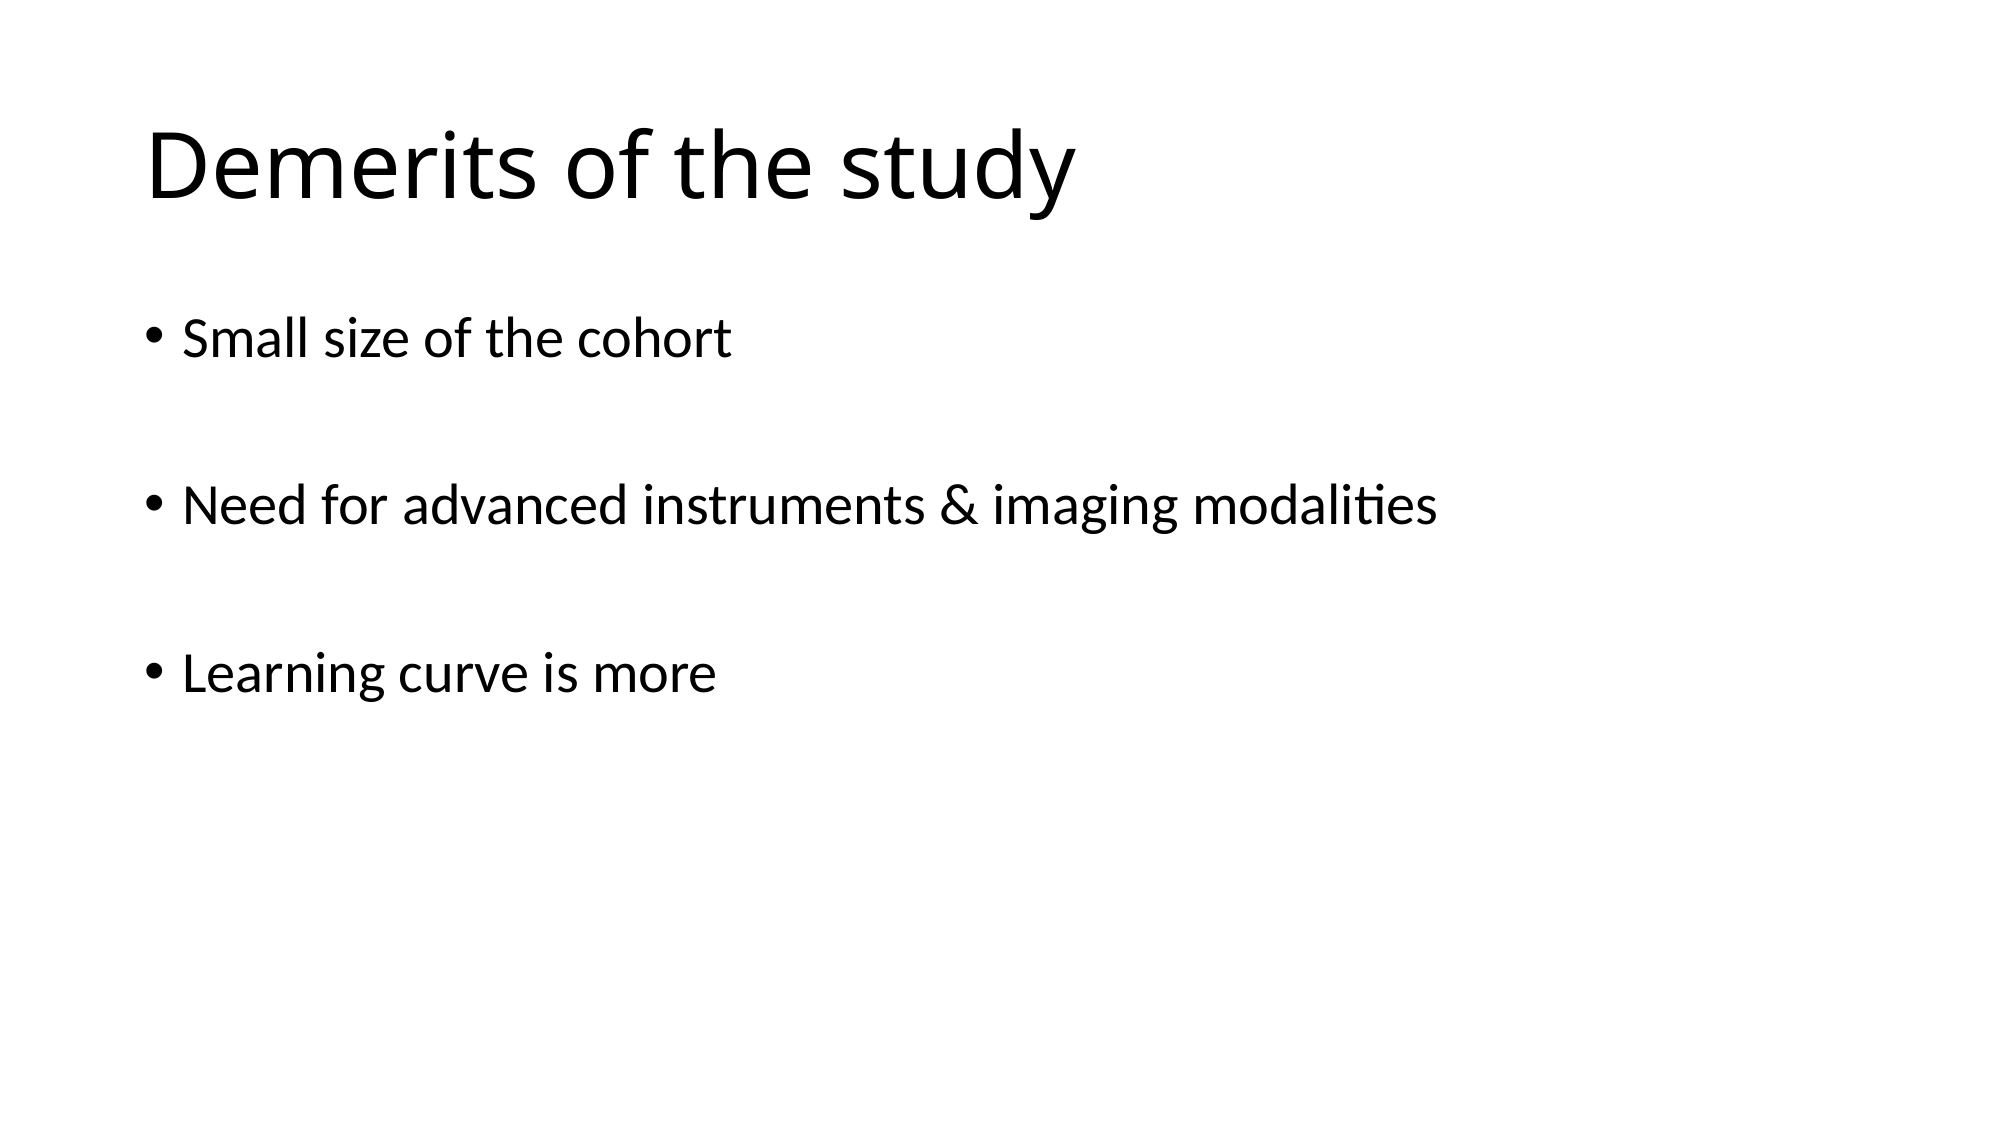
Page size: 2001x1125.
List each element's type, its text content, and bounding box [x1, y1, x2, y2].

list Small size of the cohort Need for advanced instruments & imaging modalities Learning curve is more [136, 298, 1863, 1014]
title Demerits of the study [136, 59, 1863, 278]
